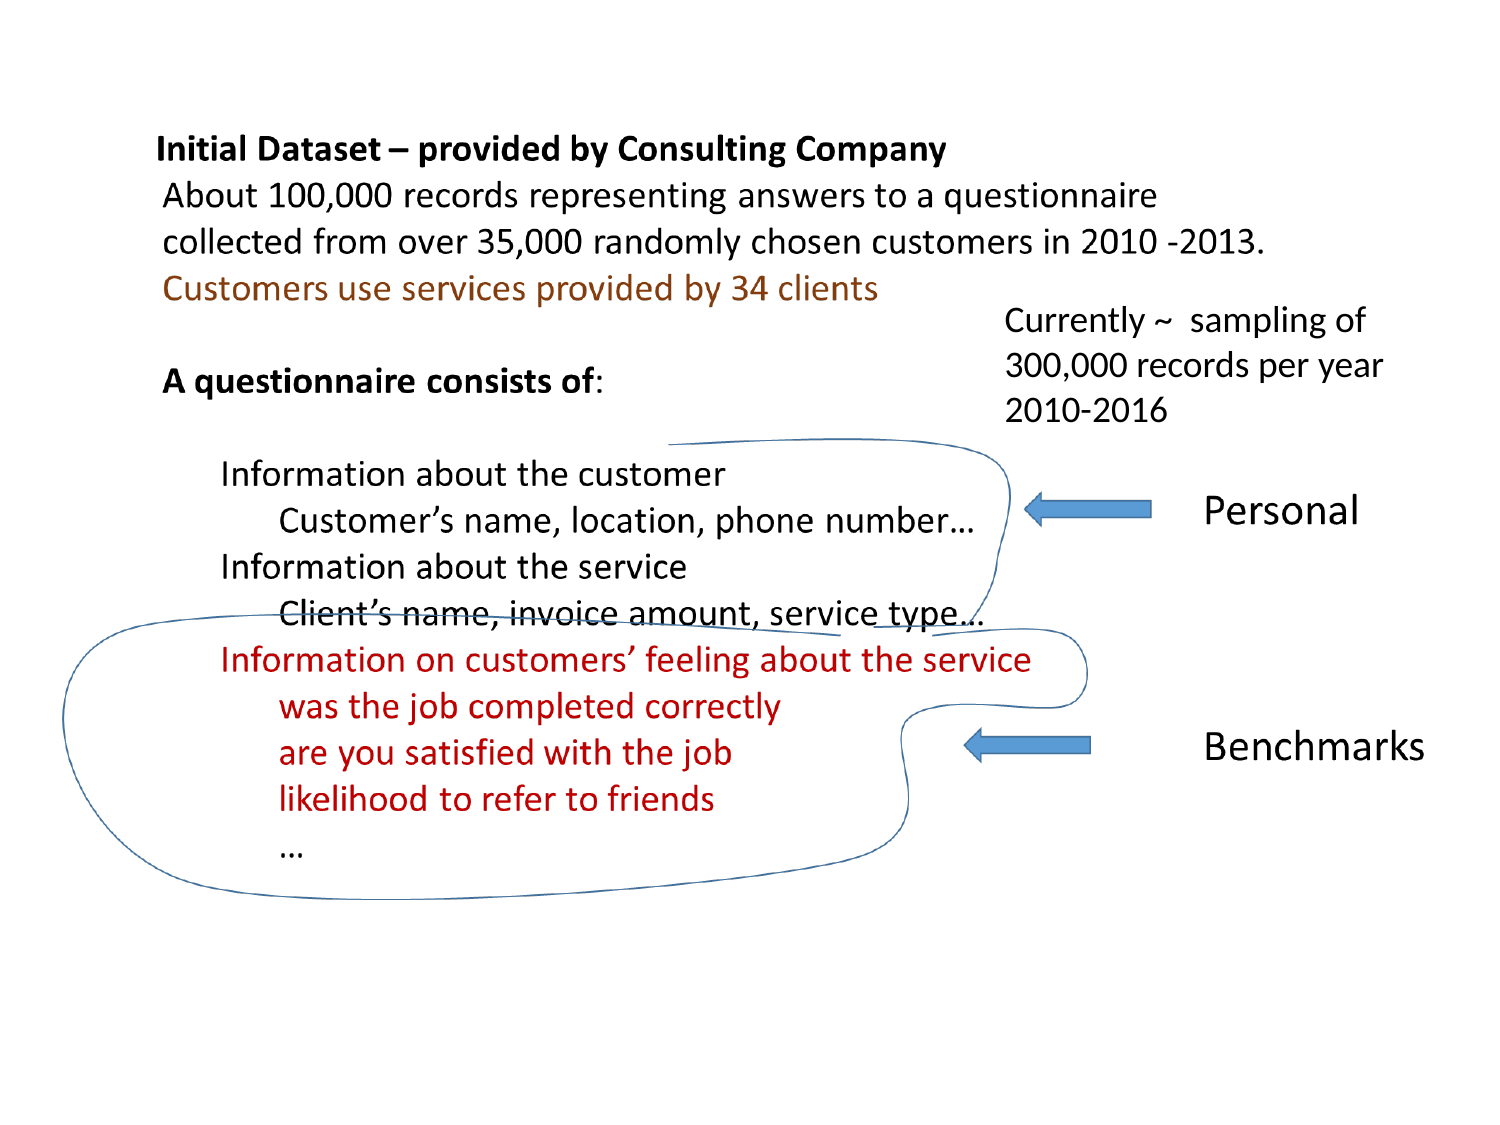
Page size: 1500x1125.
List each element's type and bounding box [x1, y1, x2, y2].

picture [62, 112, 1453, 901]
